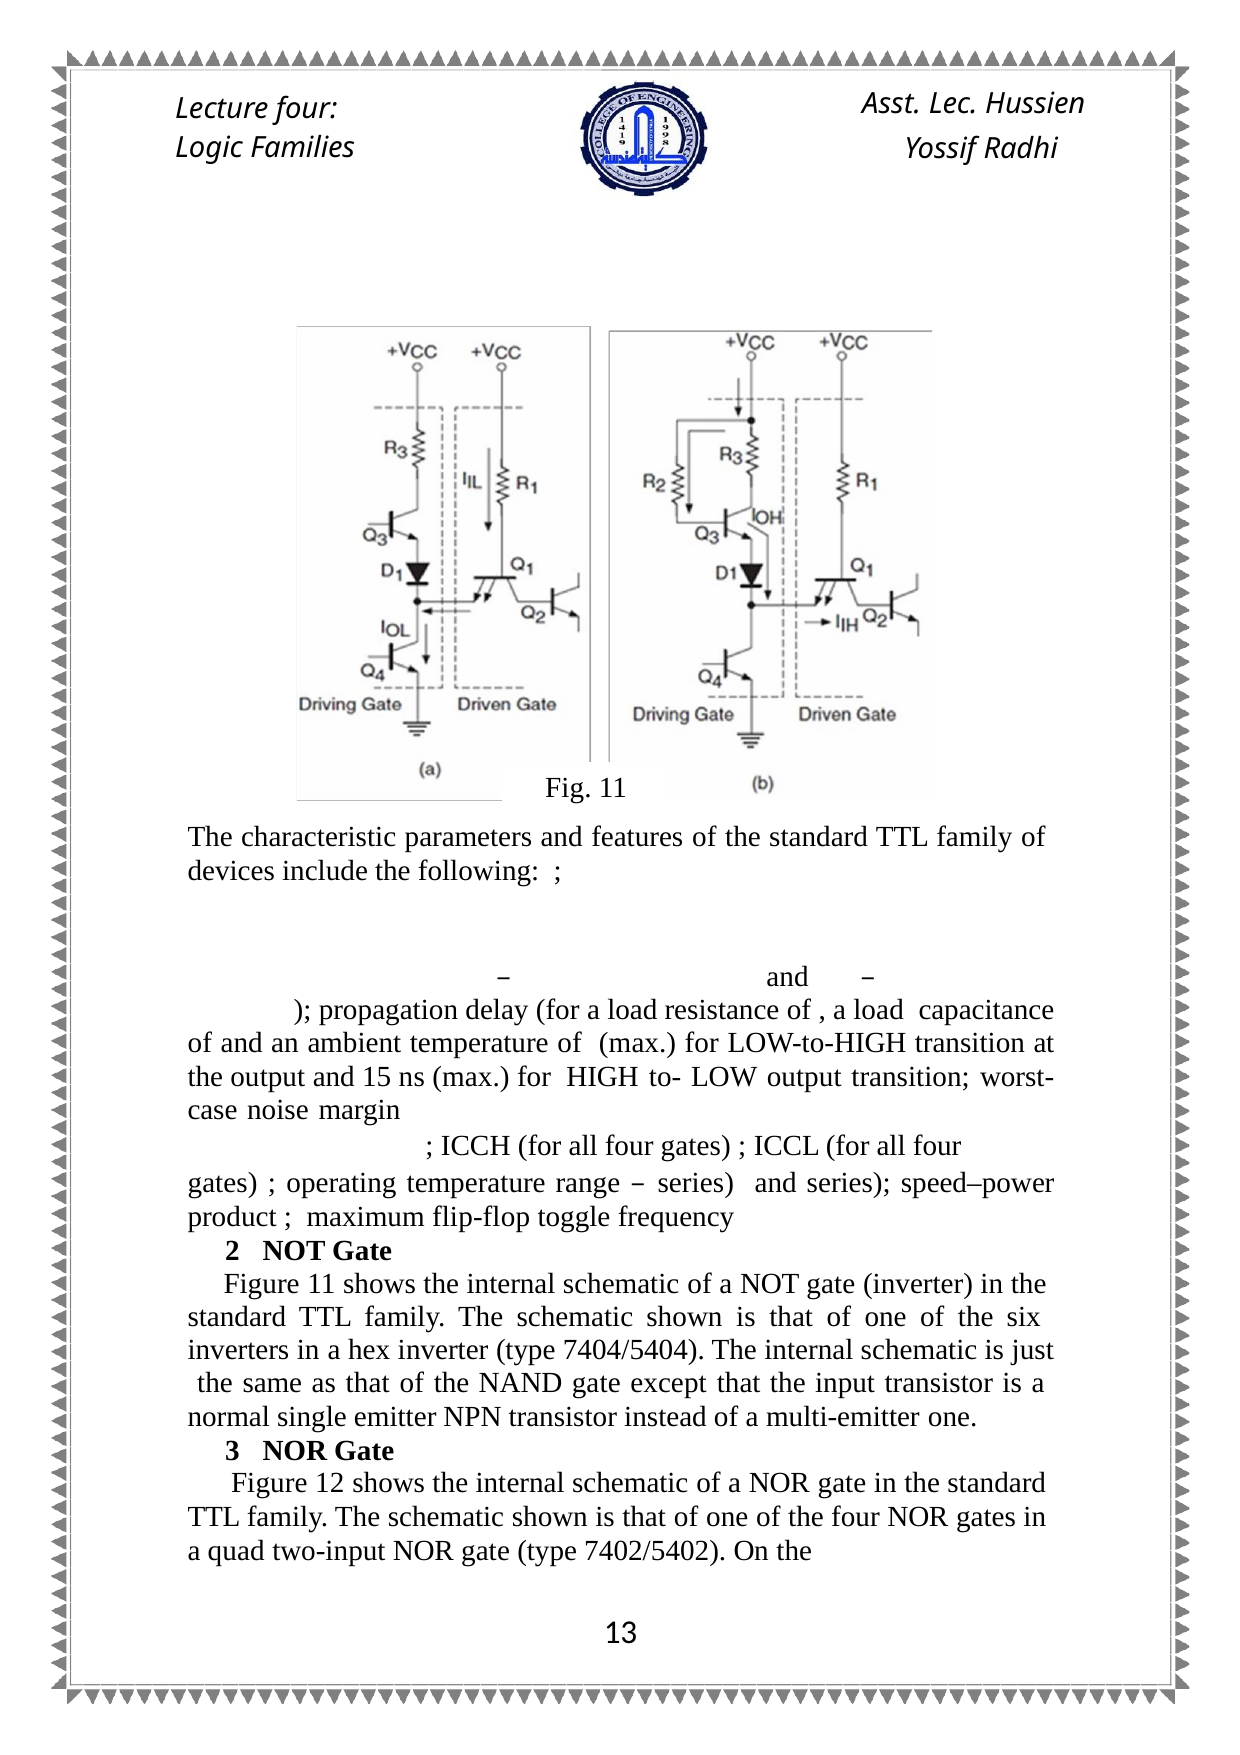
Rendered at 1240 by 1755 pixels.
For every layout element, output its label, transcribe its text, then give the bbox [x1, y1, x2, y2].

text_box [51, 49, 1190, 1704]
text_box 13 [599, 1616, 642, 1650]
